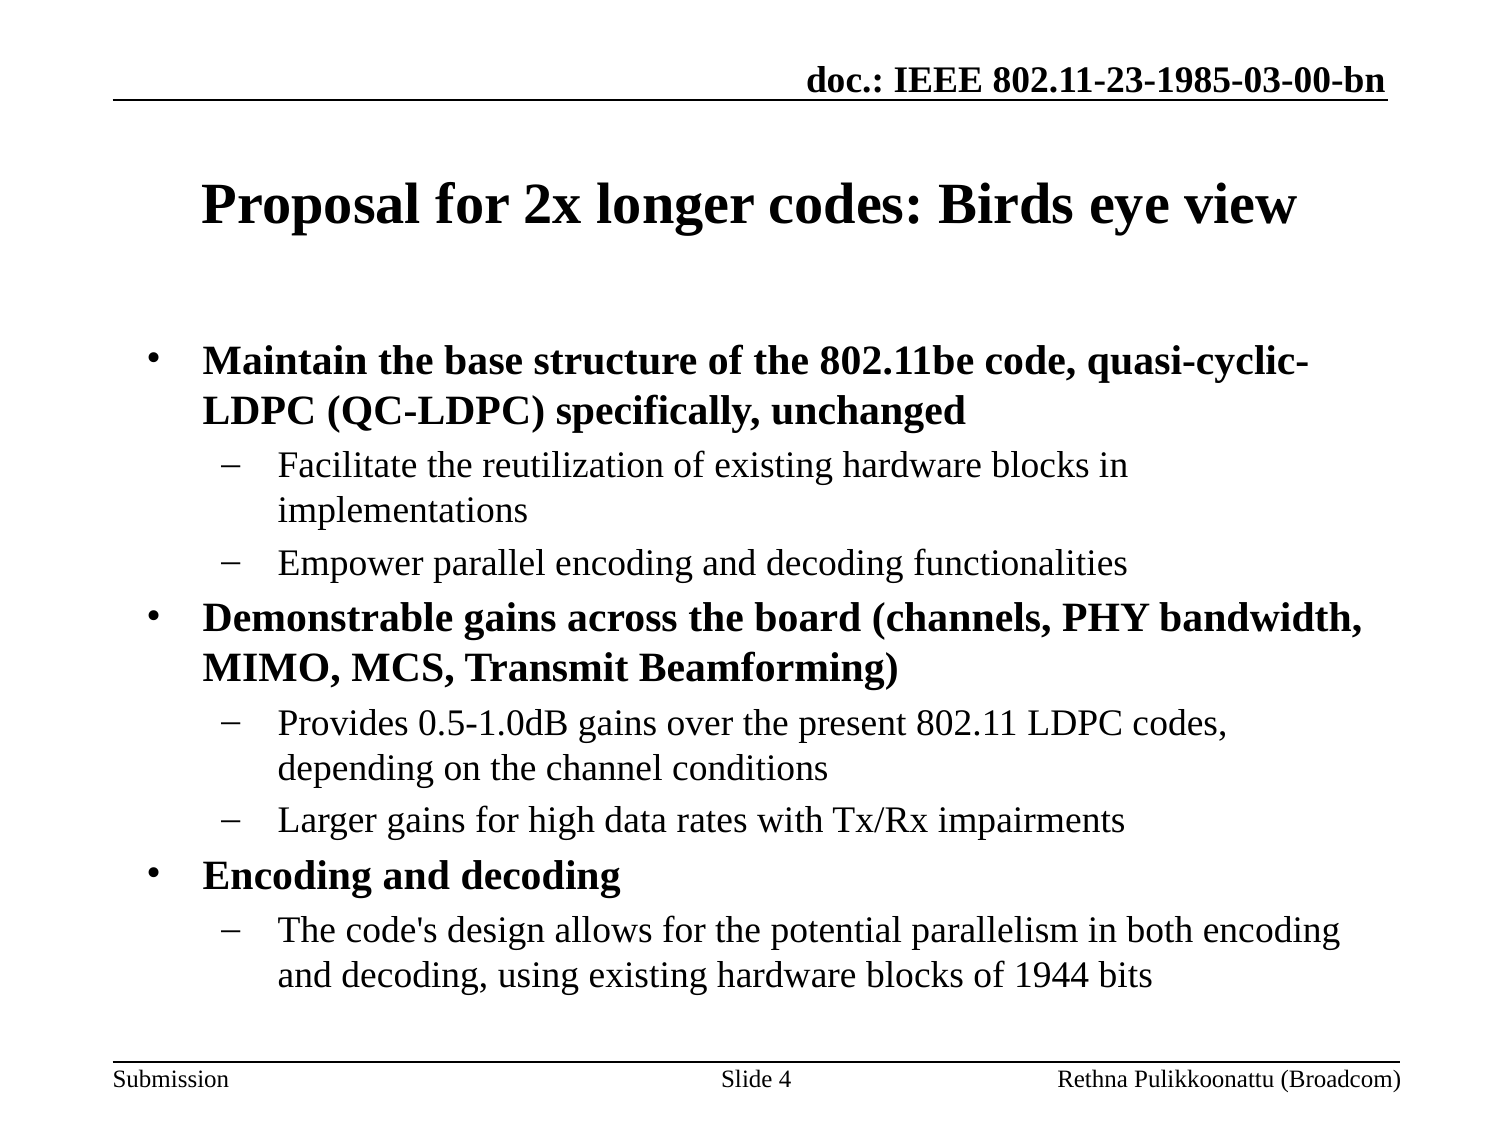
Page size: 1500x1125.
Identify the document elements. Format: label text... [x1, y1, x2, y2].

slide_number Slide 4 [712, 1062, 800, 1125]
title Proposal for 2x longer codes: Birds eye view [112, 112, 1388, 288]
list Maintain the base structure of the 802.11be code, quasi-cyclic-LDPC (QC-LDPC) specifically, unchanged Facilitate the reutilization of existing hardware blocks in implementations Empower parallel encoding and decoding functionalities Demonstrable gains across the board (channels, PHY bandwidth, MIMO, MCS, Transmit Beamforming) Provides 0.5-1.0dB gains over the present 802.11 LDPC codes, depending on the channel conditions Larger gains for high data rates with Tx/Rx impairments Encoding and decoding The code's design allows for the potential parallelism in both encoding and decoding, using existing hardware blocks of 1944 bits [112, 324, 1388, 1000]
footer Rethna Pulikkoonattu (Broadcom) [1017, 1062, 1402, 1125]
